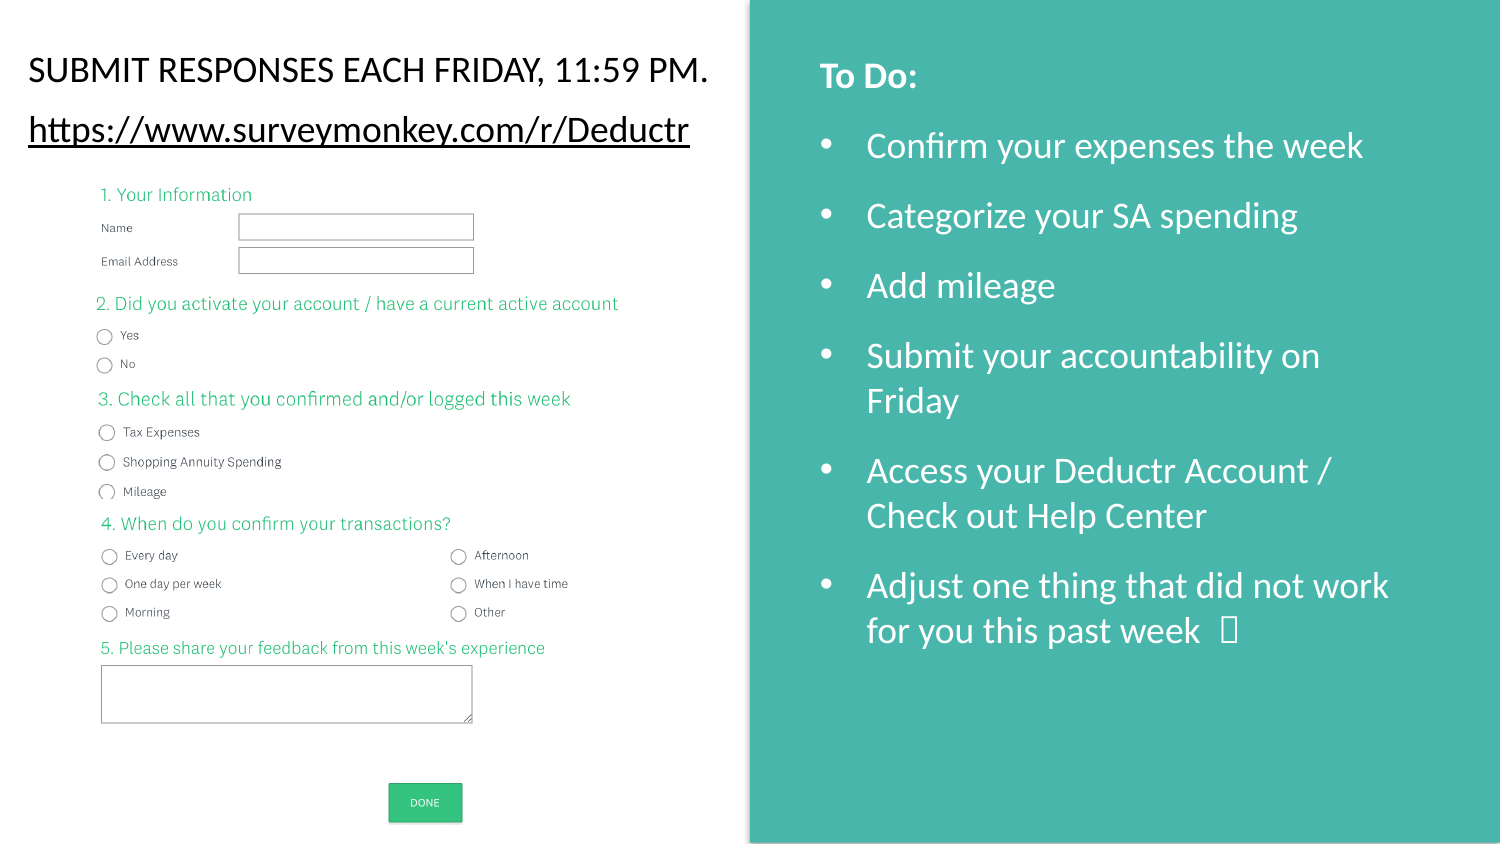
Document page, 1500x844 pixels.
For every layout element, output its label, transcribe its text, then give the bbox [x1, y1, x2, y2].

text_box To Do: Confirm your expenses the week Categorize your SA spending Add mileage Submit your accountability on Friday Access your Deductr Account / Check out Help Center Adjust one thing that did not work for you this past week  [804, 43, 1415, 729]
text_box SUBMIT RESPONSES EACH FRIDAY, 11:59 PM. [13, 37, 732, 97]
text_box [749, 0, 1500, 843]
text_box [13, 116, 688, 844]
text_box https://www.surveymonkey.com/r/Deductr [13, 97, 737, 203]
